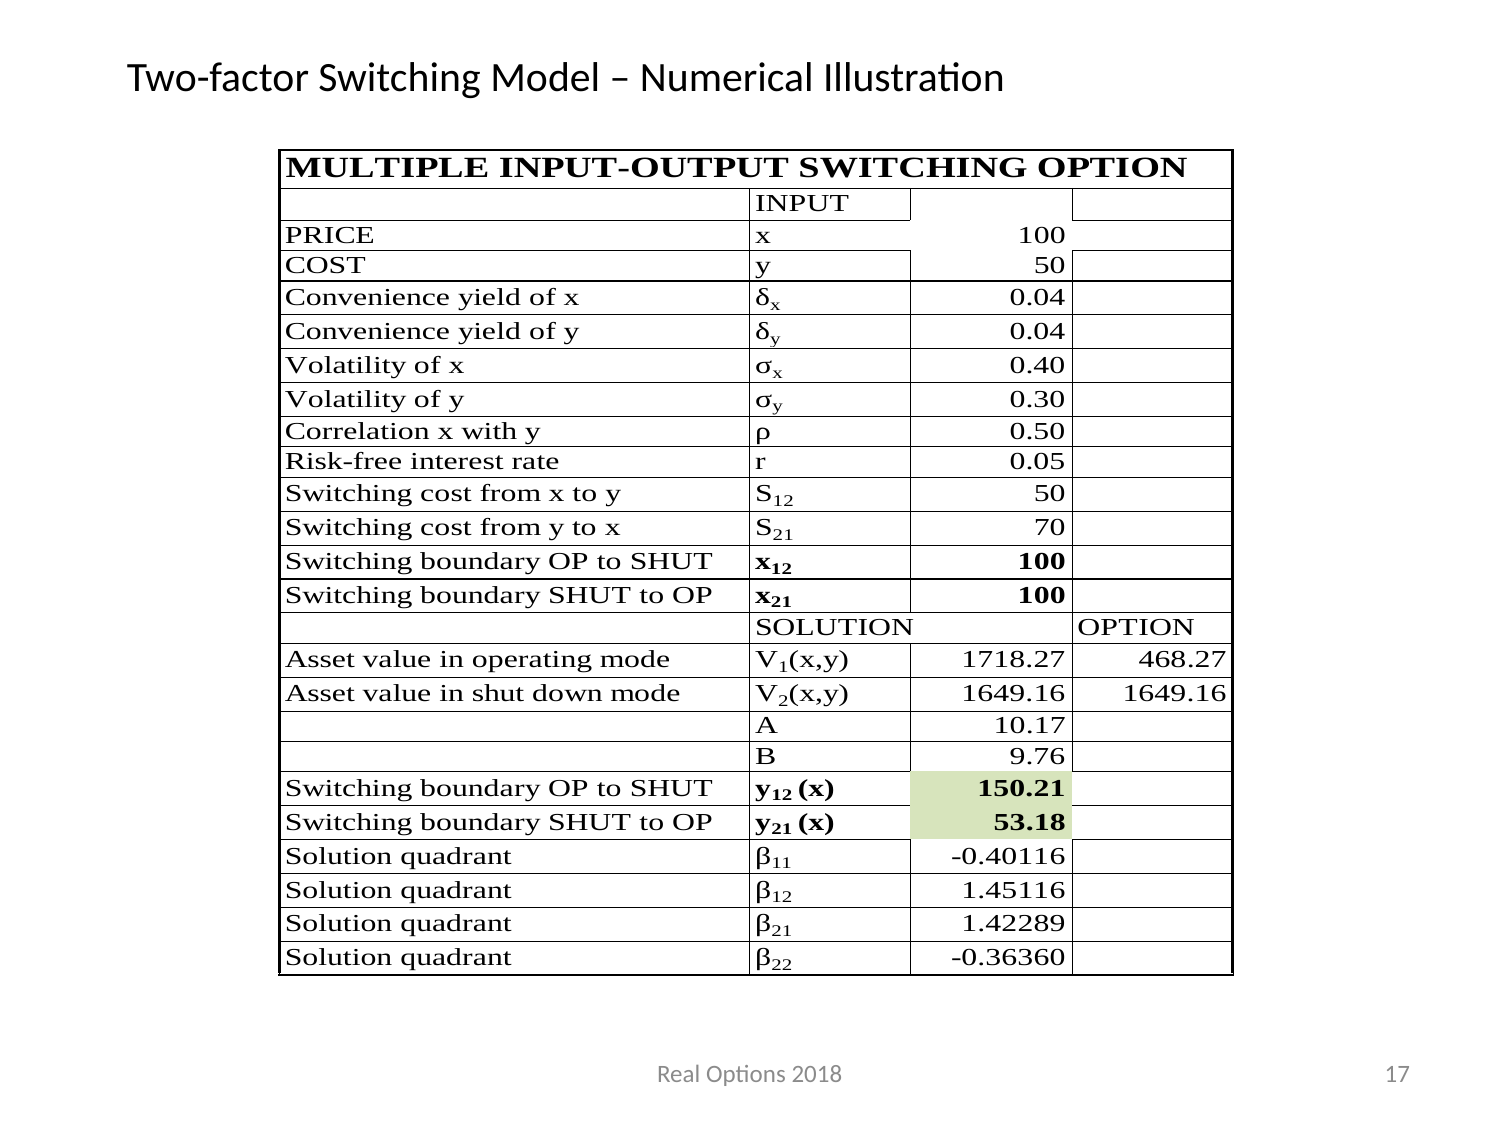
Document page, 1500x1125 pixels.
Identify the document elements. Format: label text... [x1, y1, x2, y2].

slide_number 17 [1074, 1042, 1425, 1103]
picture [277, 148, 1235, 977]
text_box Two-factor Switching Model – Numerical Illustration [112, 42, 1093, 108]
footer Real Options 2018 [512, 1042, 988, 1103]
